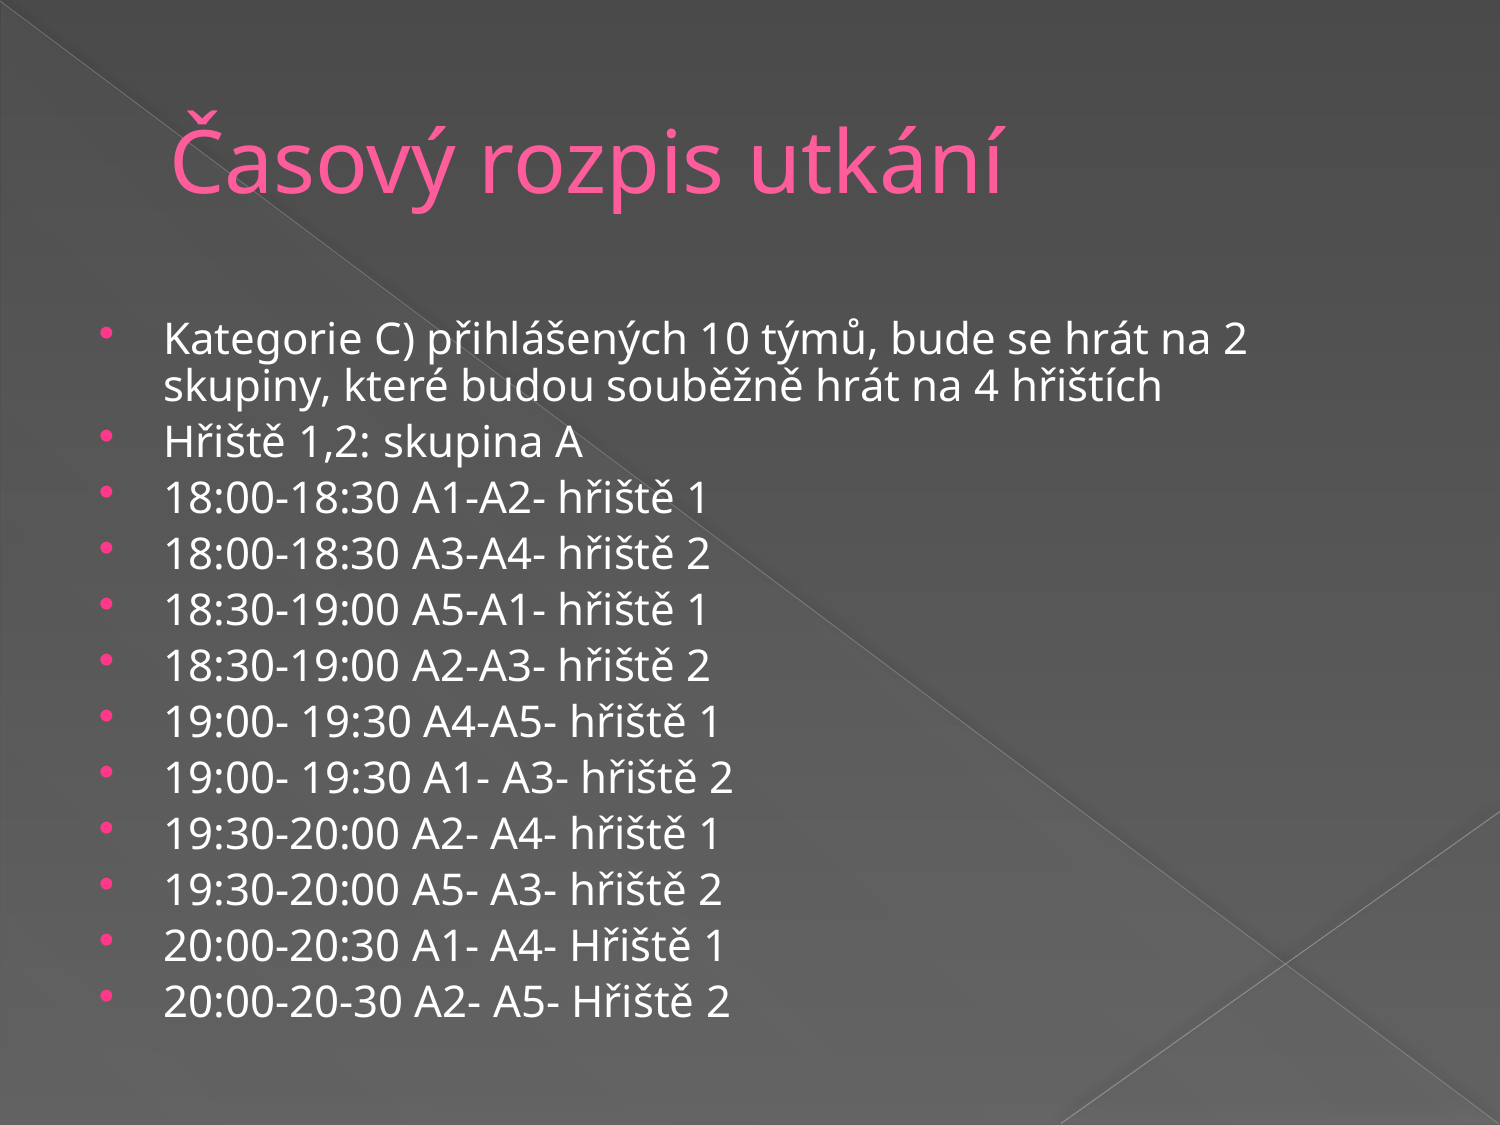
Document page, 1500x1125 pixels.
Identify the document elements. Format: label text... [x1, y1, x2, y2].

title Časový rozpis utkání [75, 43, 1425, 274]
list Kategorie C) přihlášených 10 týmů, bude se hrát na 2 skupiny, které budou souběžně hrát na 4 hřištích Hřiště 1,2: skupina A 18:00-18:30 A1-A2- hřiště 1 18:00-18:30 A3-A4- hřiště 2 18:30-19:00 A5-A1- hřiště 1 18:30-19:00 A2-A3- hřiště 2 19:00- 19:30 A4-A5- hřiště 1 19:00- 19:30 A1- A3- hřiště 2 19:30-20:00 A2- A4- hřiště 1 19:30-20:00 A5- A3- hřiště 2 20:00-20:30 A1- A4- Hřiště 1 20:00-20-30 A2- A5- Hřiště 2 [74, 308, 1426, 1060]
